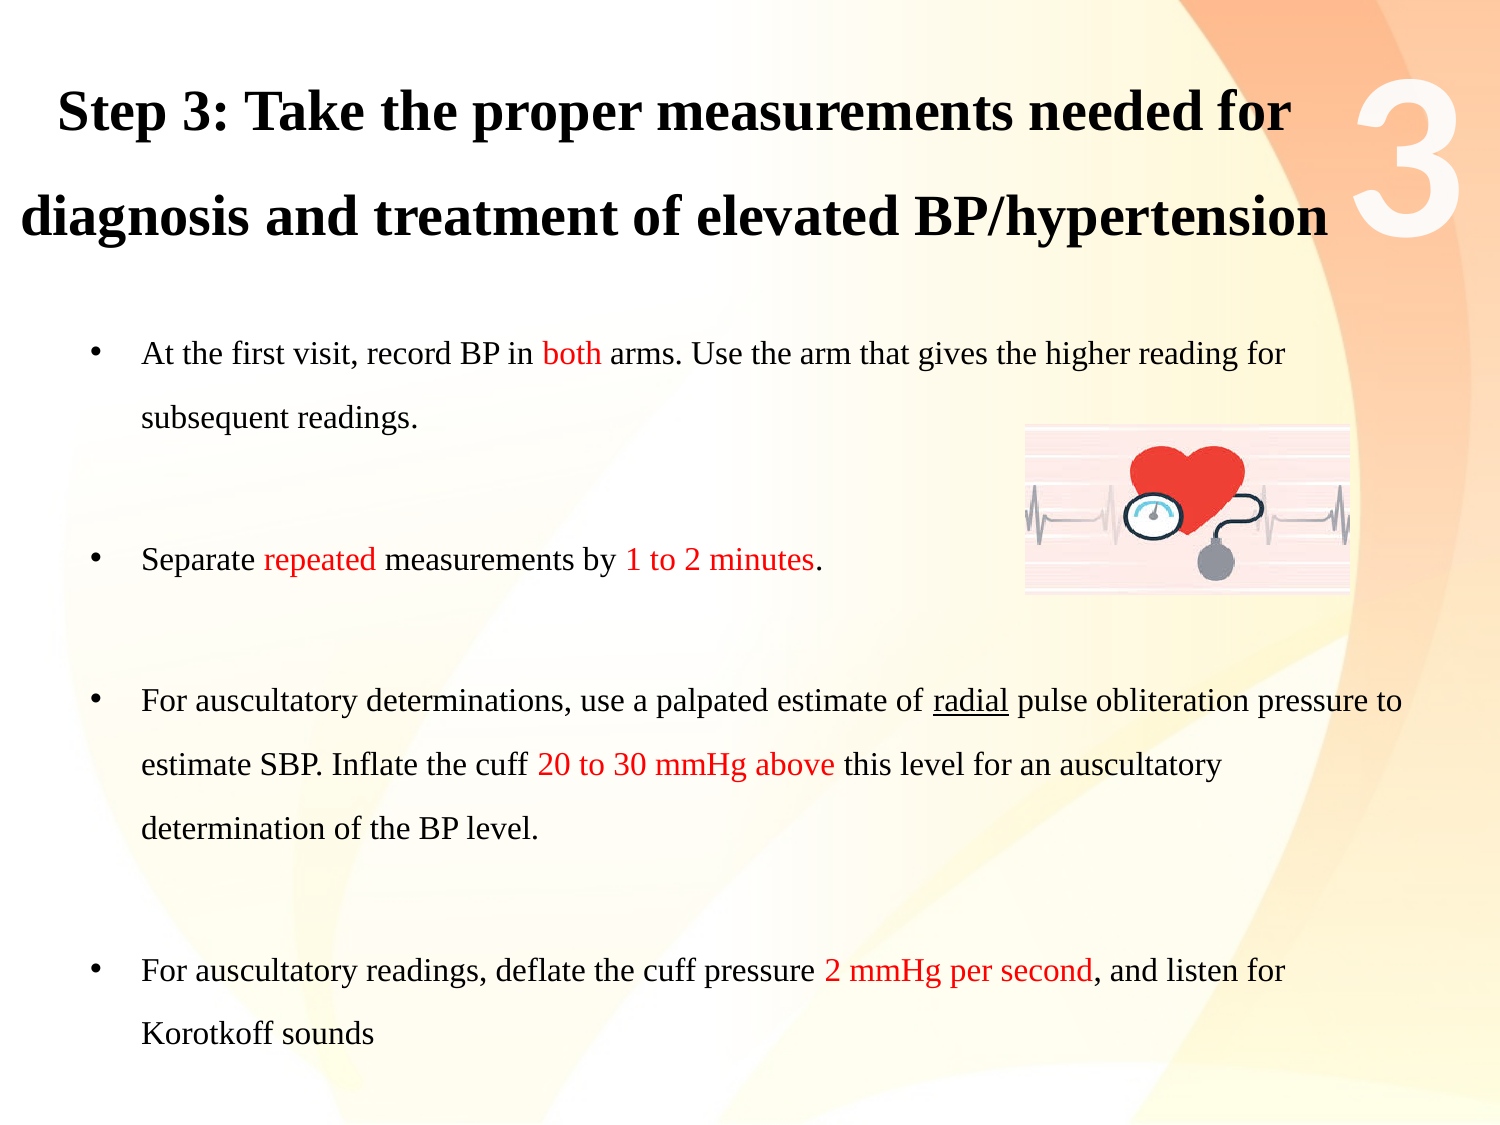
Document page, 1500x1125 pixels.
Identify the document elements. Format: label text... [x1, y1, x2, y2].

list At the first visit, record BP in both arms. Use the arm that gives the higher reading for subsequent readings. Separate repeated measurements by 1 to 2 minutes. For auscultatory determinations, use a palpated estimate of radial pulse obliteration pressure to estimate SBP. Inflate the cuff 20 to 30 mmHg above this level for an auscultatory determination of the BP level. For auscultatory readings, deflate the cuff pressure 2 mmHg per second, and listen for Korotkoff sounds [75, 299, 1425, 1068]
text_box 3 [1274, 0, 1500, 292]
title Step 3: Take the proper measurements needed for diagnosis and treatment of elevated BP/hypertension [0, 48, 1274, 236]
picture [1024, 424, 1351, 596]
